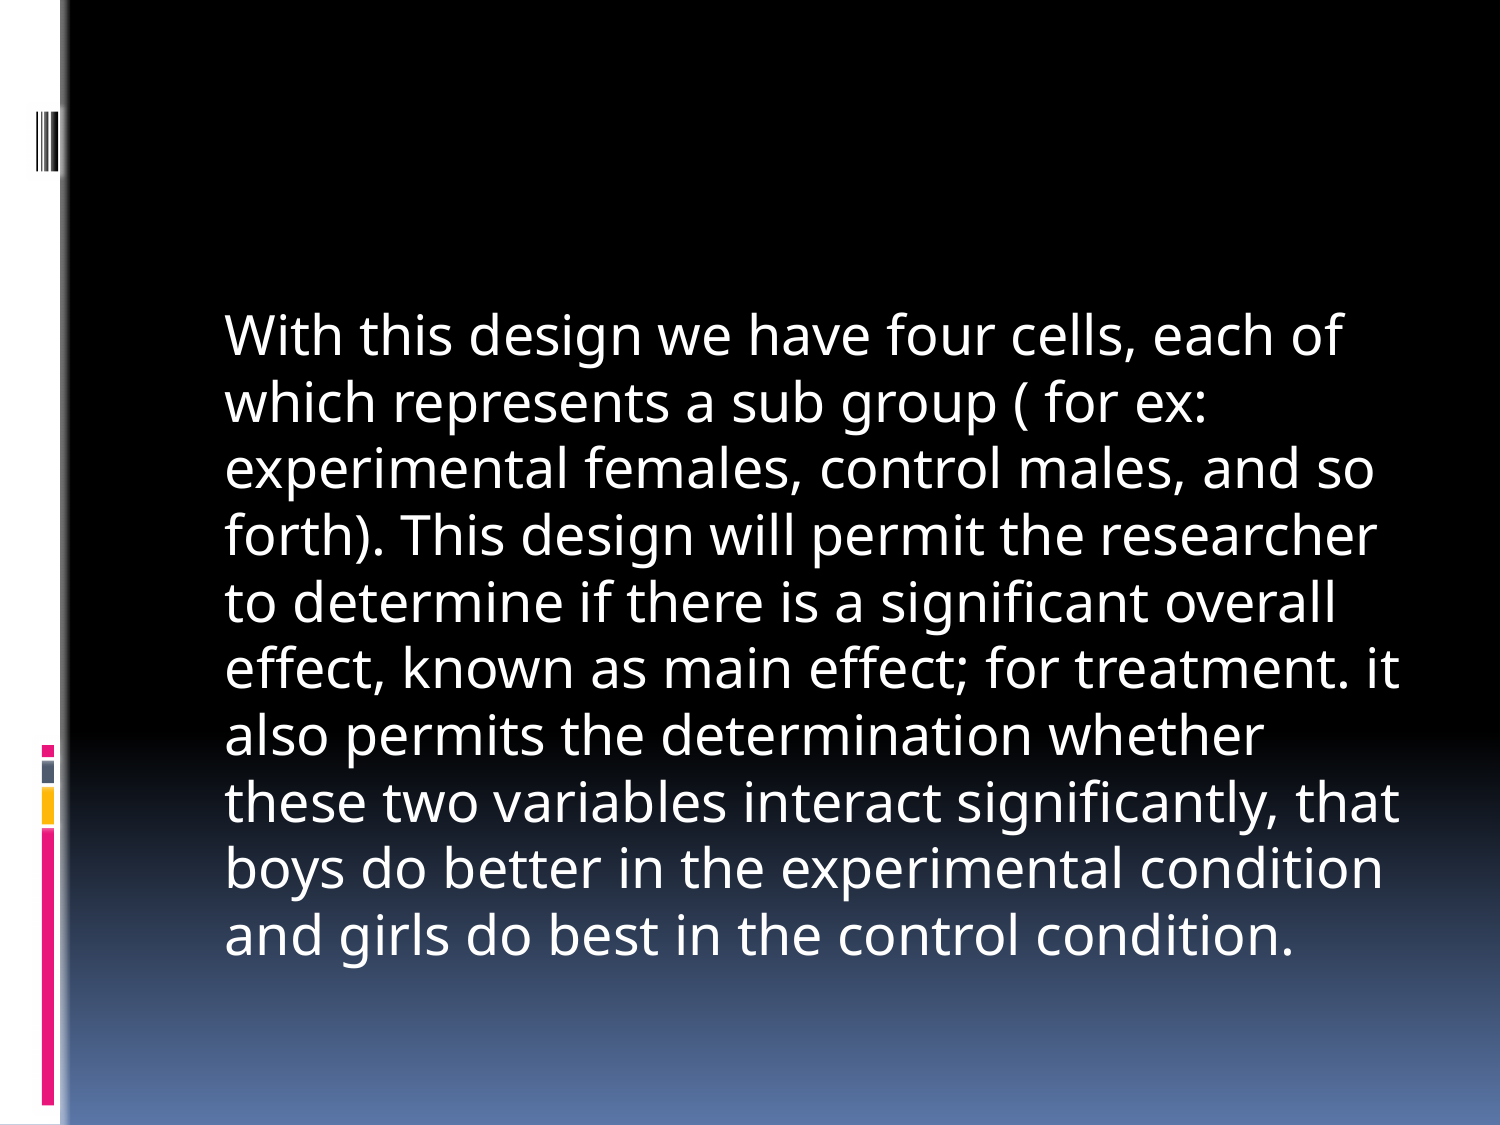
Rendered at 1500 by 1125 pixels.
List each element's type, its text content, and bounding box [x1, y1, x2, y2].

list With this design we have four cells, each of which represents a sub group ( for ex: experimental females, control males, and so forth). This design will permit the researcher to determine if there is a significant overall effect, known as main effect; for treatment. it also permits the determination whether these two variables interact significantly, that boys do better in the experimental condition and girls do best in the control condition. [150, 292, 1425, 1043]
